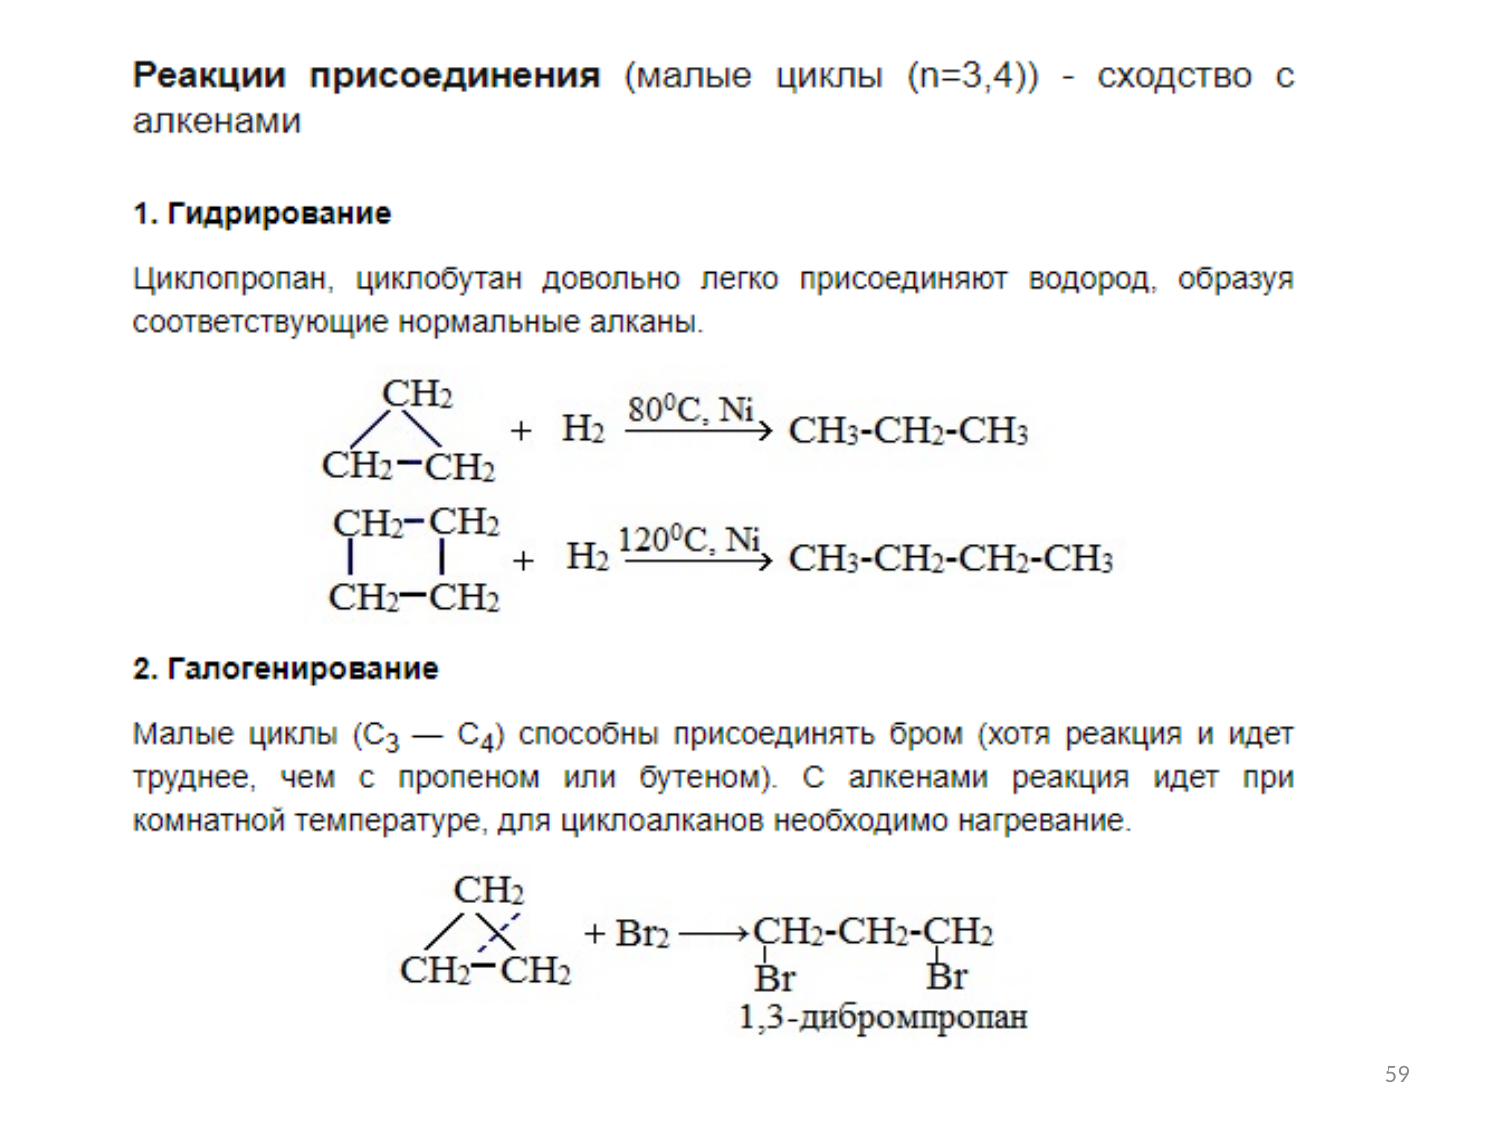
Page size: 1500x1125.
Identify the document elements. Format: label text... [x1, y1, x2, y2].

slide_number 59 [1074, 1042, 1425, 1103]
picture [111, 42, 1389, 1071]
